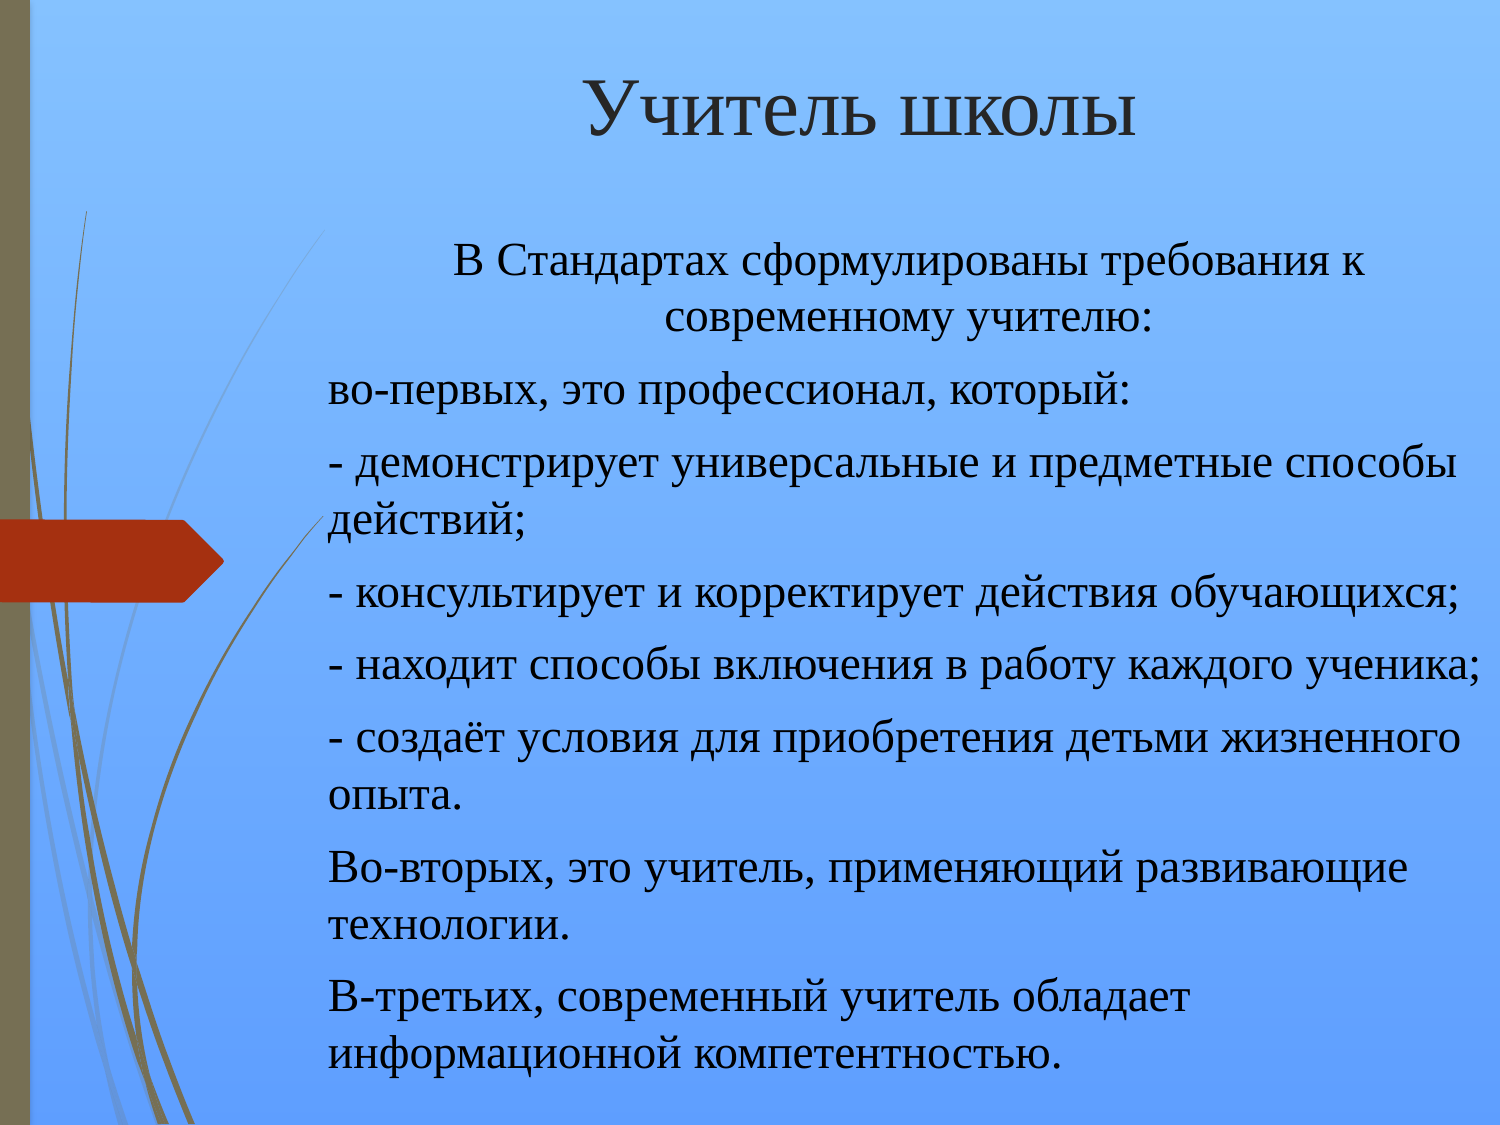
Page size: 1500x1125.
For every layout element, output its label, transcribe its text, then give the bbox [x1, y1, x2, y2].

title Учитель школы [318, 19, 1400, 219]
list В Стандартах сформулированы требования к современному учителю: во-первых, это профессионал, который: - демонстрирует универсальные и предметные способы действий; - консультирует и корректирует действия обучающихся; - находит способы включения в работу каждого ученика; - создаёт условия для приобретения детьми жизненного опыта. Во-вторых, это учитель, применяющий развивающие технологии. В-третьих, современный учитель обладает информационной компетентностью. [312, 219, 1500, 1106]
